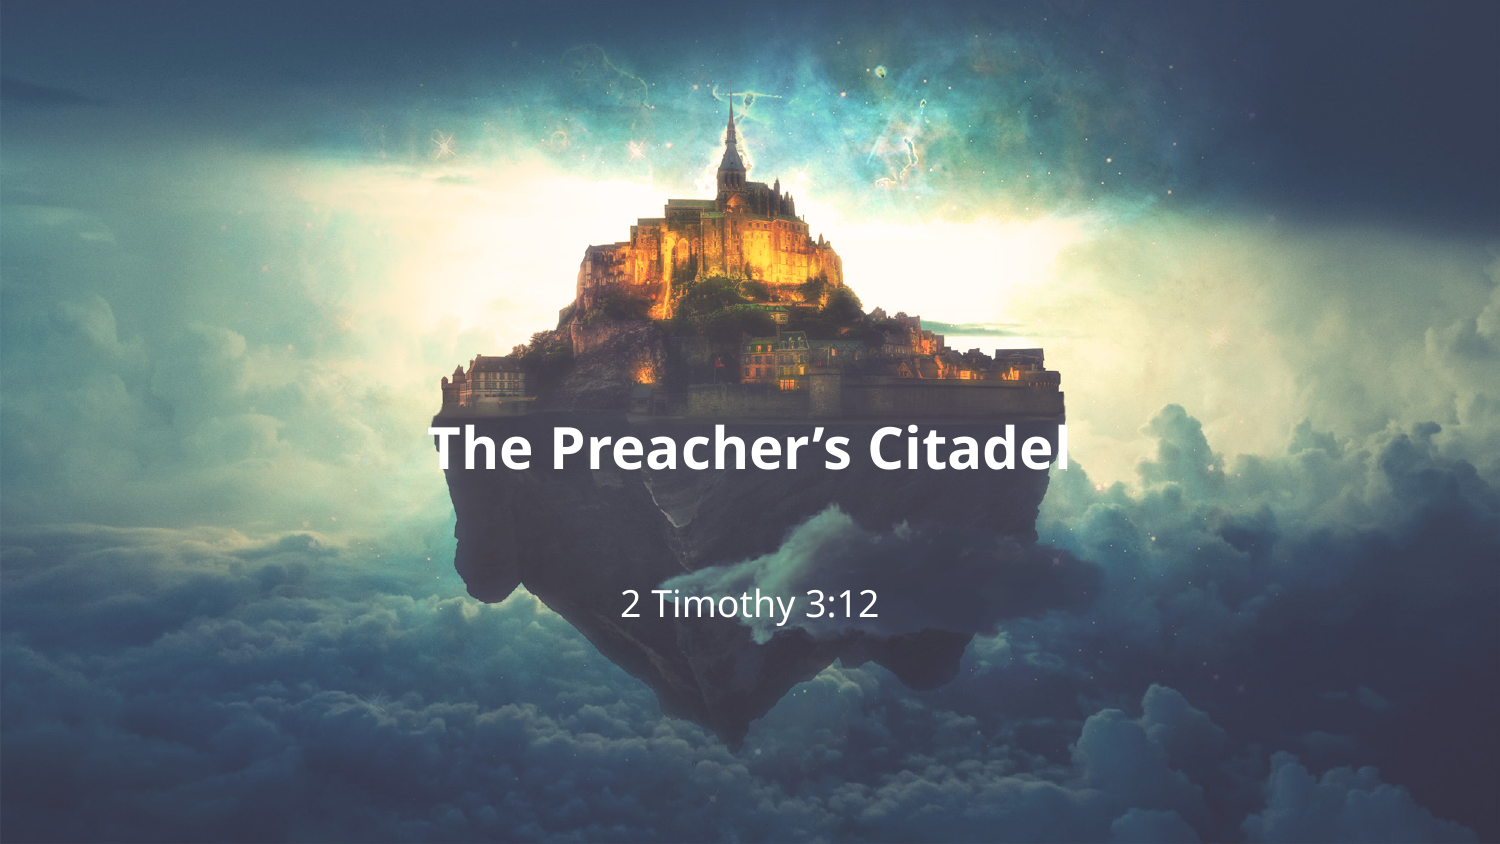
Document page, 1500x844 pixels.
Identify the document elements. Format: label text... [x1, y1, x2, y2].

title The Preacher’s Citadel [383, 380, 1116, 512]
picture [0, 0, 1500, 844]
list 2 Timothy 3:12 [594, 560, 906, 655]
